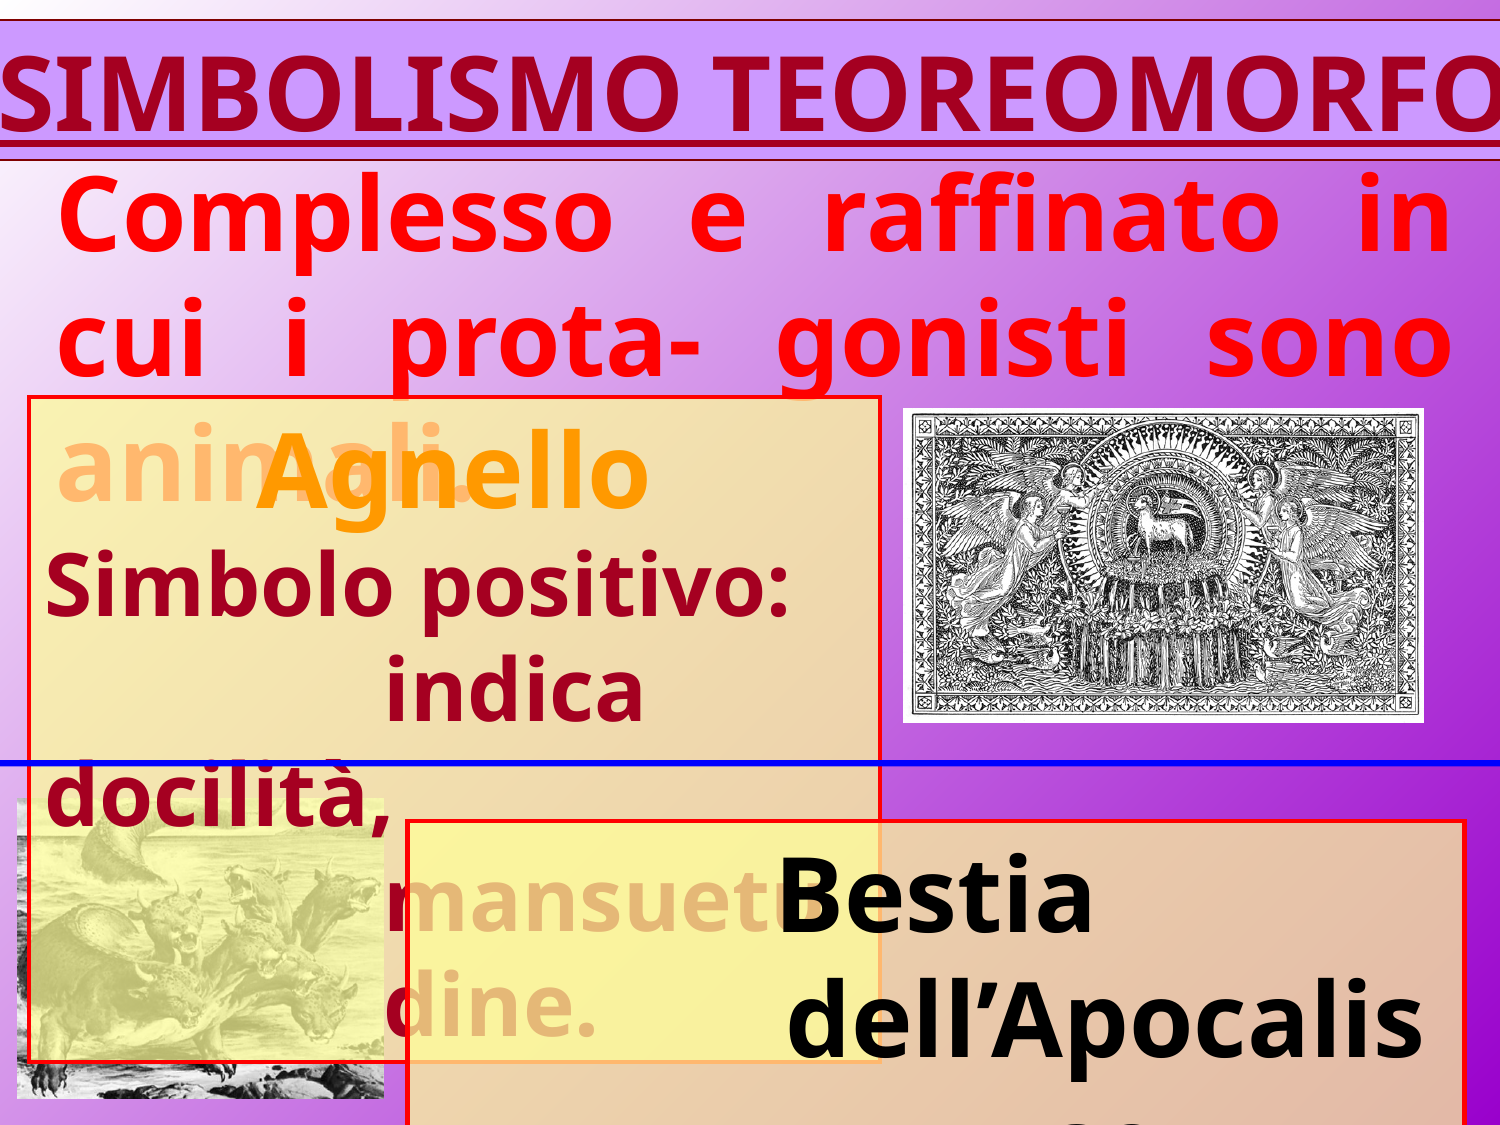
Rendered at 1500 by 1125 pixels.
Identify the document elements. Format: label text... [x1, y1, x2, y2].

text_box Complesso e raffinato in cui i prota- gonisti sono animali. [41, 139, 1471, 530]
picture [903, 408, 1424, 723]
text_box Bestia dell’Apocalisse Simbolo negativo: indica il male. [407, 821, 1465, 1125]
text_box SIMBOLISMO TEOREOMORFO [0, 20, 1500, 160]
picture [17, 798, 385, 1099]
text_box Agnello Simbolo positivo: indica docilità, mansuetudine. [29, 397, 880, 763]
text_box Agnello Simbolo positivo: indica docilità, mansuetudine. [29, 764, 880, 1062]
